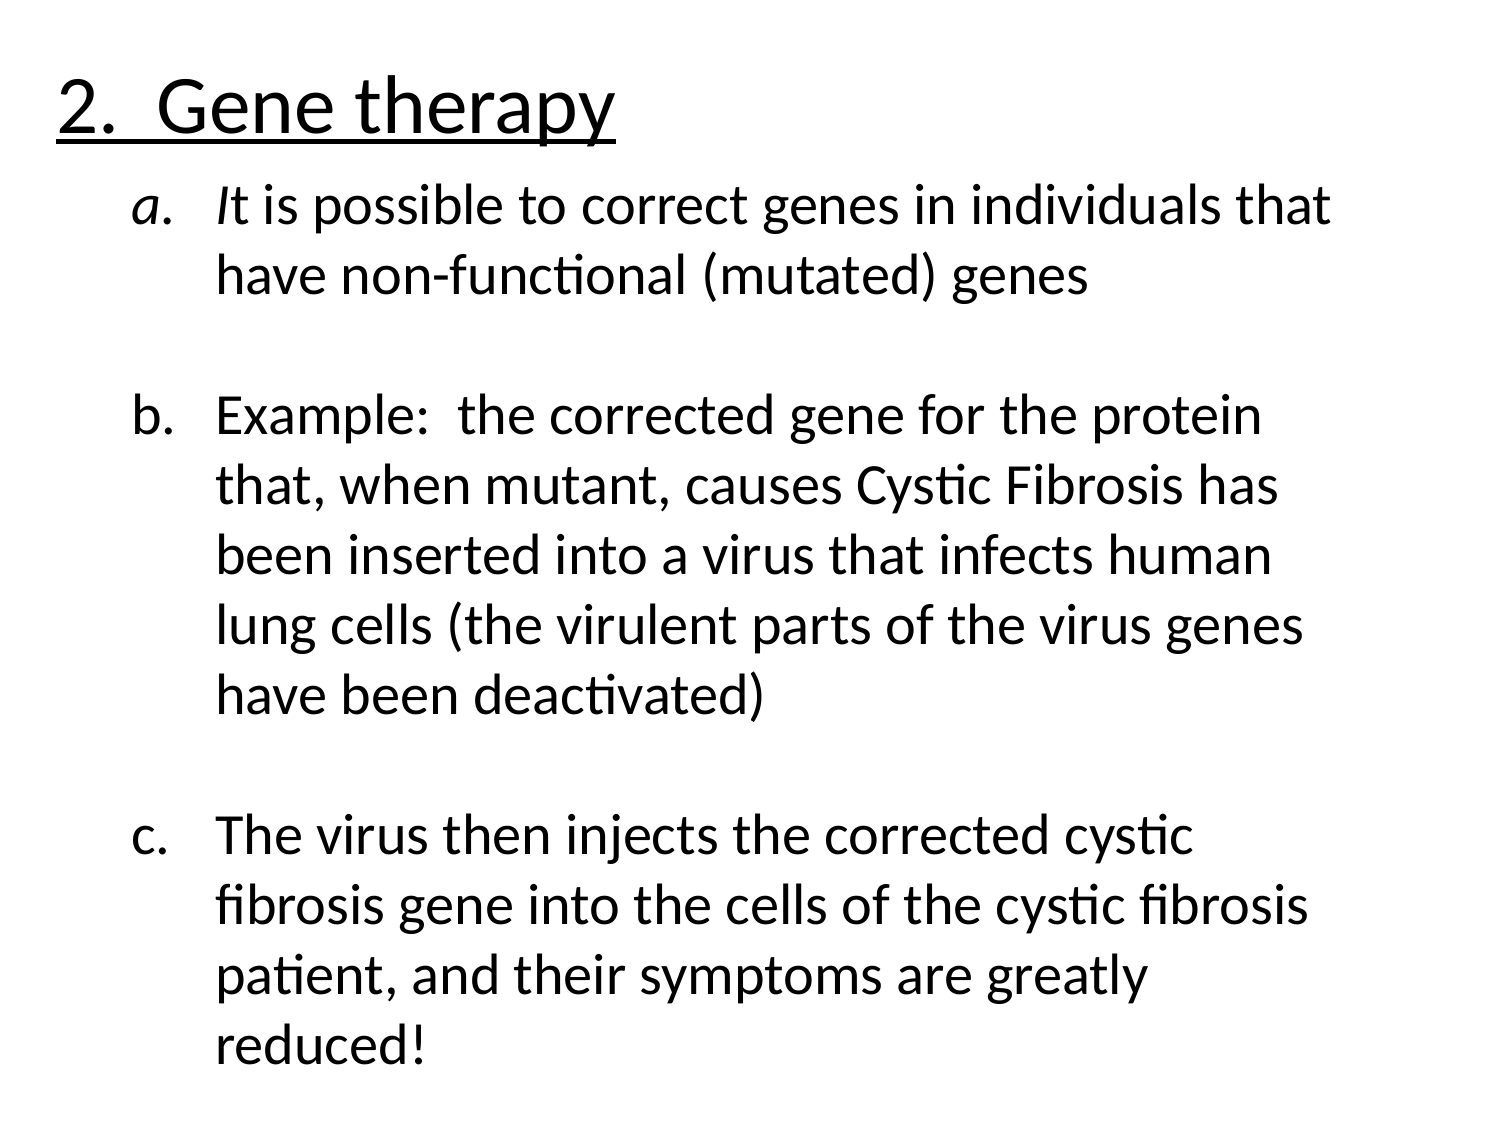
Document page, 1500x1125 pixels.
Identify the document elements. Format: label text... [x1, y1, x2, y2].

text_box 2. Gene therapy [41, 42, 662, 158]
text_box It is possible to correct genes in individuals that have non-functional (mutated) genes Example: the corrected gene for the protein that, when mutant, causes Cystic Fibrosis has been inserted into a virus that infects human lung cells (the virulent parts of the virus genes have been deactivated) The virus then injects the corrected cystic fibrosis gene into the cells of the cystic fibrosis patient, and their symptoms are greatly reduced! [41, 158, 1377, 1125]
